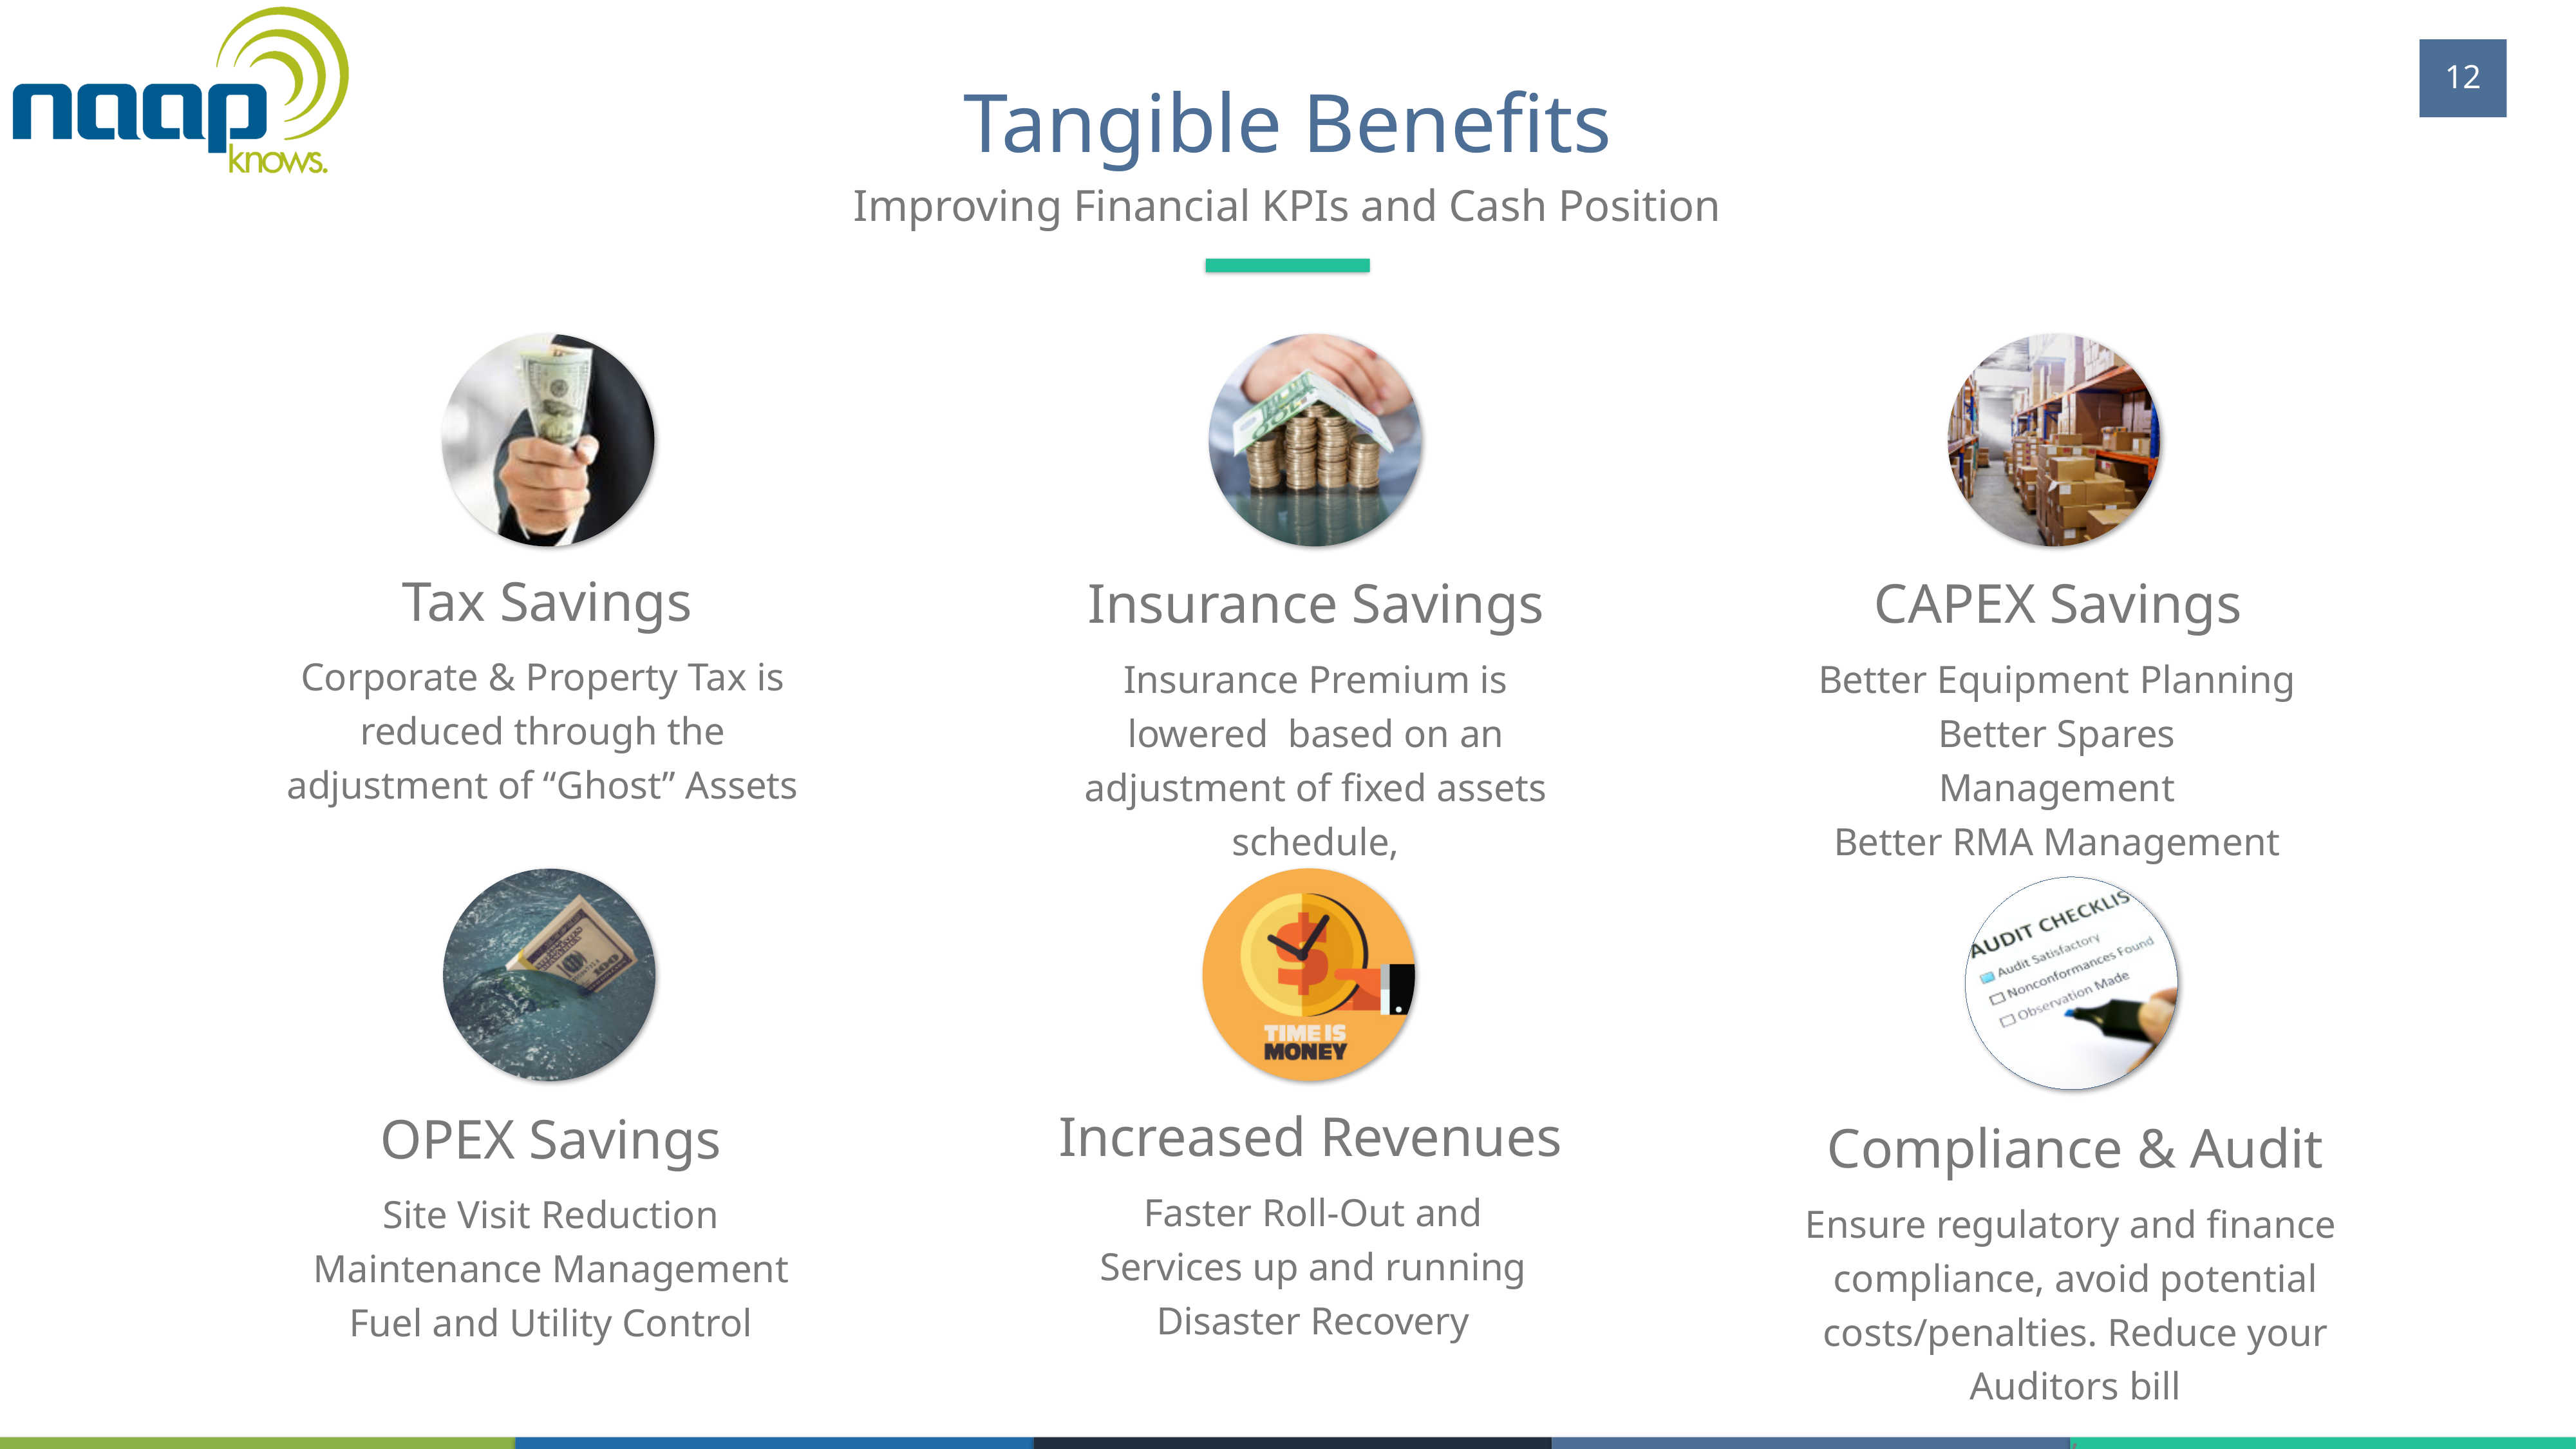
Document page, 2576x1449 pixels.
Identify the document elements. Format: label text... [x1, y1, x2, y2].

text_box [215, 562, 879, 786]
title Tangible Benefits [355, 60, 2383, 180]
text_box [1726, 564, 2390, 788]
picture [441, 334, 655, 547]
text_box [1763, 1109, 2387, 1333]
slide_number 12 [2420, 39, 2507, 118]
picture [1202, 868, 1415, 1081]
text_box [982, 1097, 1640, 1321]
picture [1208, 334, 1422, 547]
picture [1965, 876, 2178, 1090]
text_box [984, 564, 1648, 788]
picture [442, 868, 656, 1082]
text_box Improving Financial KPIs and Cash Position [672, 156, 1904, 245]
picture [1947, 334, 2161, 547]
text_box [222, 1100, 879, 1324]
text_box [1205, 258, 1370, 272]
picture [0, 0, 353, 191]
